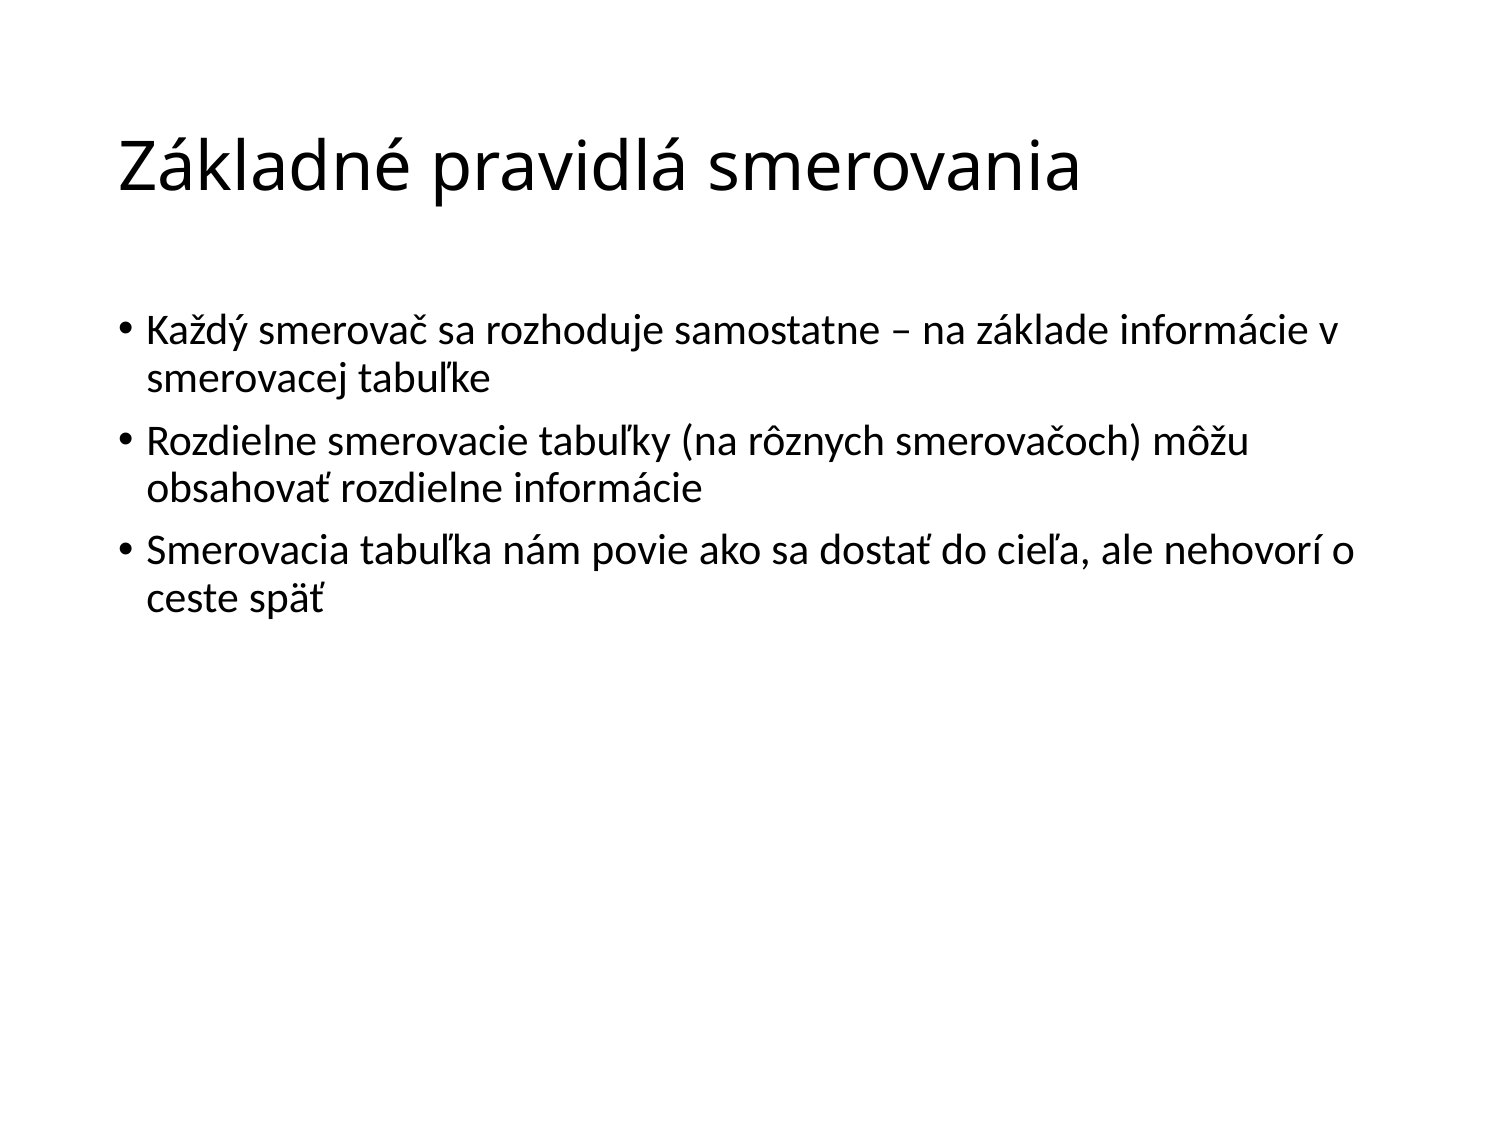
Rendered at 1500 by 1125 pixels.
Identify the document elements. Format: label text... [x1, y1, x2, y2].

title Základné pravidlá smerovania [103, 59, 1397, 278]
list Každý smerovač sa rozhoduje samostatne – na základe informácie v smerovacej tabuľke Rozdielne smerovacie tabuľky (na rôznych smerovačoch) môžu obsahovať rozdielne informácie Smerovacia tabuľka nám povie ako sa dostať do cieľa, ale nehovorí o ceste späť [103, 299, 1397, 1014]
